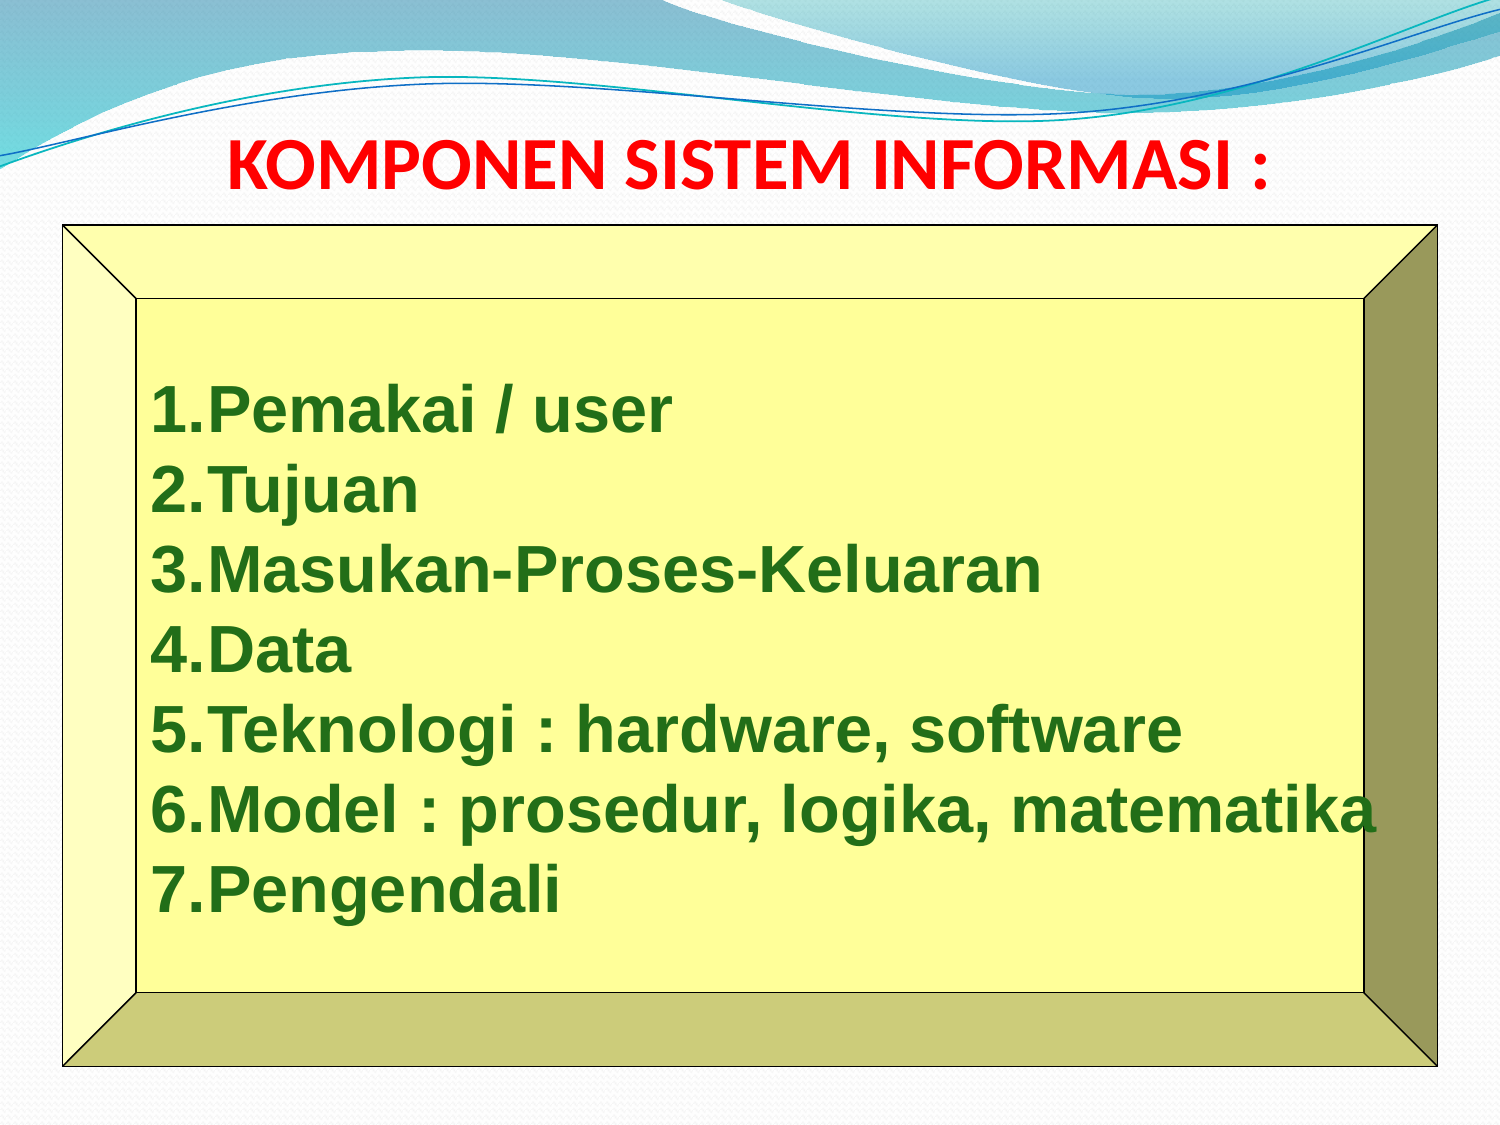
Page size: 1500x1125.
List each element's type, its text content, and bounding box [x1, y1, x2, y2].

text_box Pemakai / user Tujuan Masukan-Proses-Keluaran Data Teknologi : hardware, software Model : prosedur, logika, matematika Pengendali [62, 224, 1438, 1067]
title KOMPONEN SISTEM INFORMASI : [75, 47, 1425, 206]
